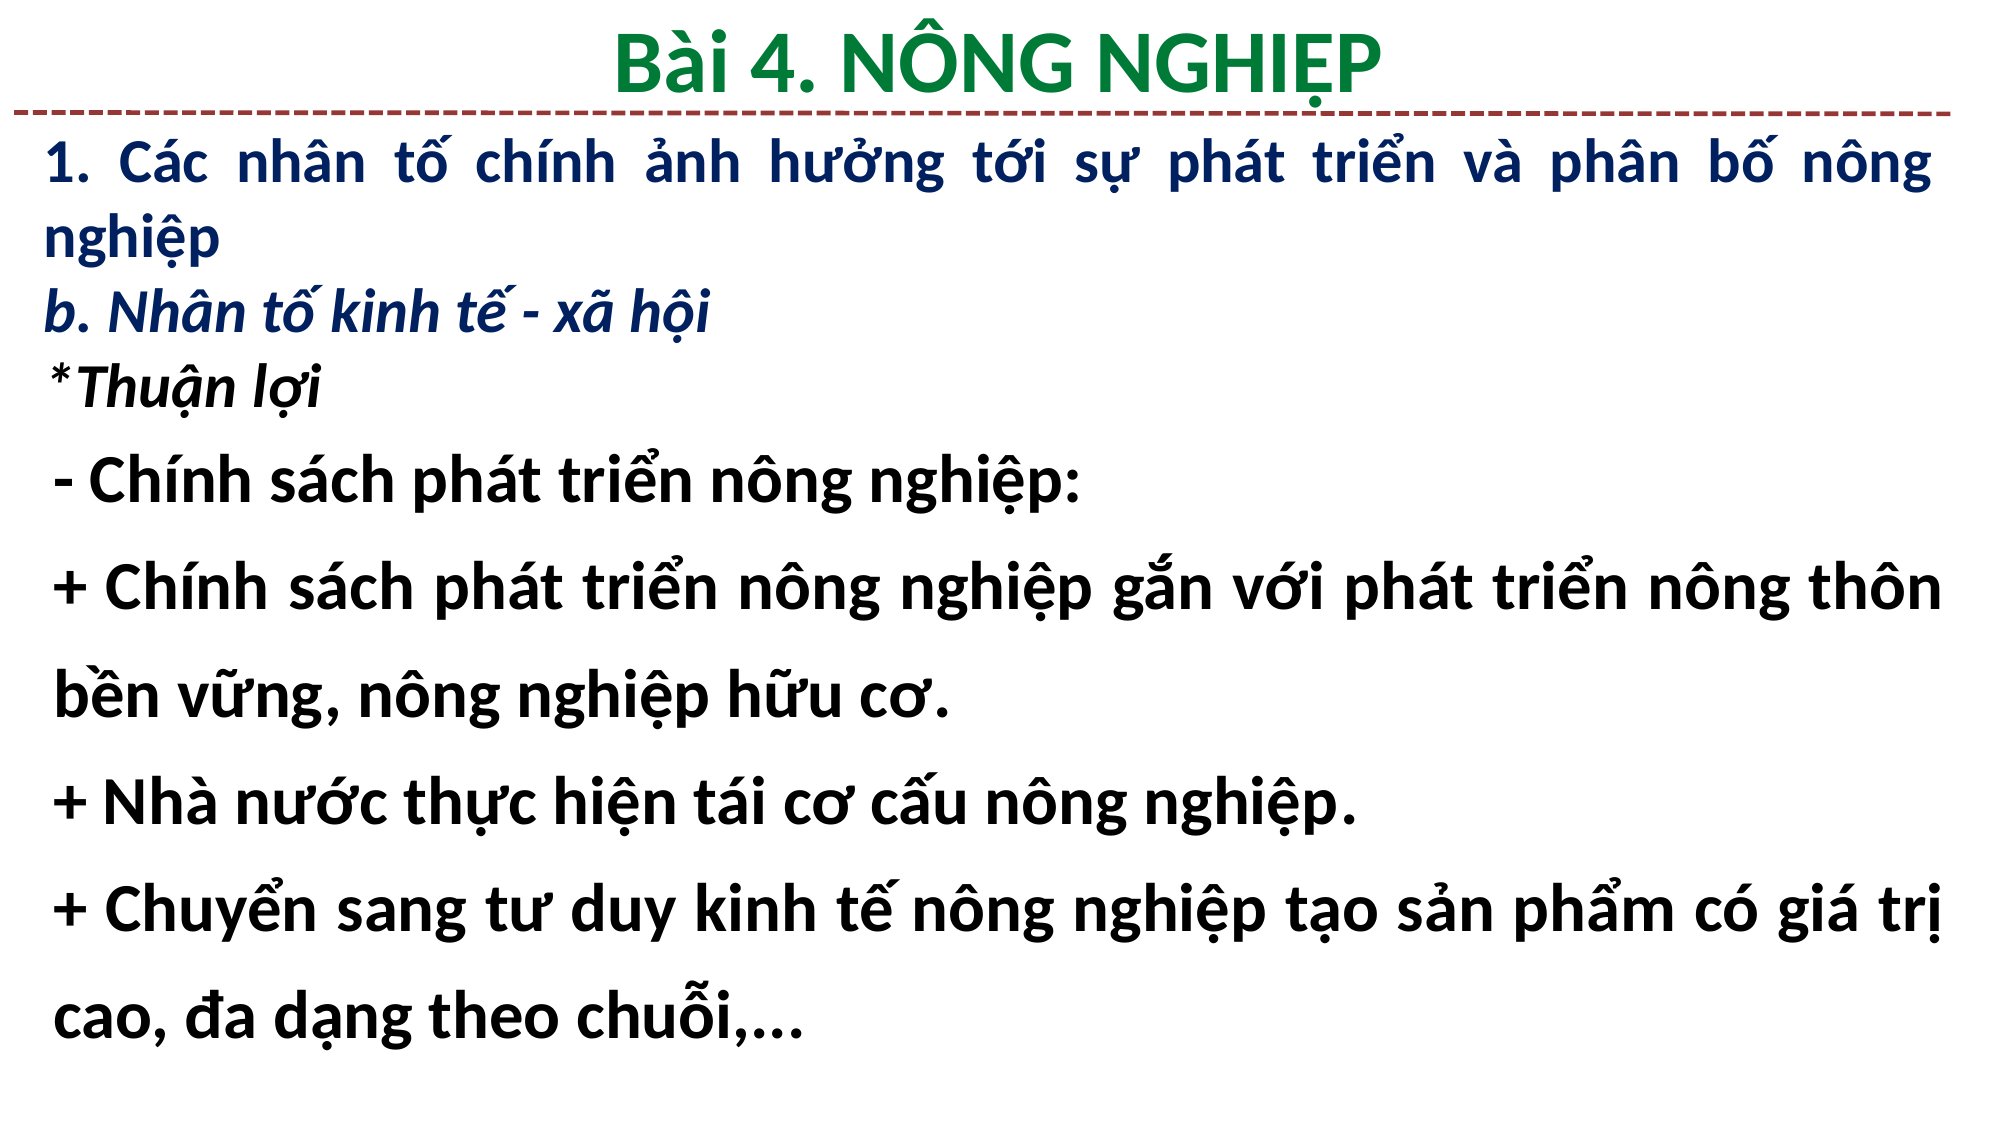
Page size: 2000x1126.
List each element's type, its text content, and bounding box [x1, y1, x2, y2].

text_box 1. Các nhân tố chính ảnh hưởng tới sự phát triển và phân bố nông nghiệp b. Nhân tố kinh tế - xã hội *Thuận lợi [28, 125, 1950, 428]
text_box Bài 4. NÔNG NGHIỆP [37, 0, 1960, 119]
text_box - Chính sách phát triển nông nghiệp: + Chính sách phát triển nông nghiệp gắn với phát triển nông thôn bền vững, nông nghiệp hữu cơ. + Nhà nước thực hiện tái cơ cấu nông nghiệp. + Chuyển sang tư duy kinh tế nông nghiệp tạo sản phẩm có giá trị cao, đa dạng theo chuỗi,... [33, 399, 1967, 1063]
